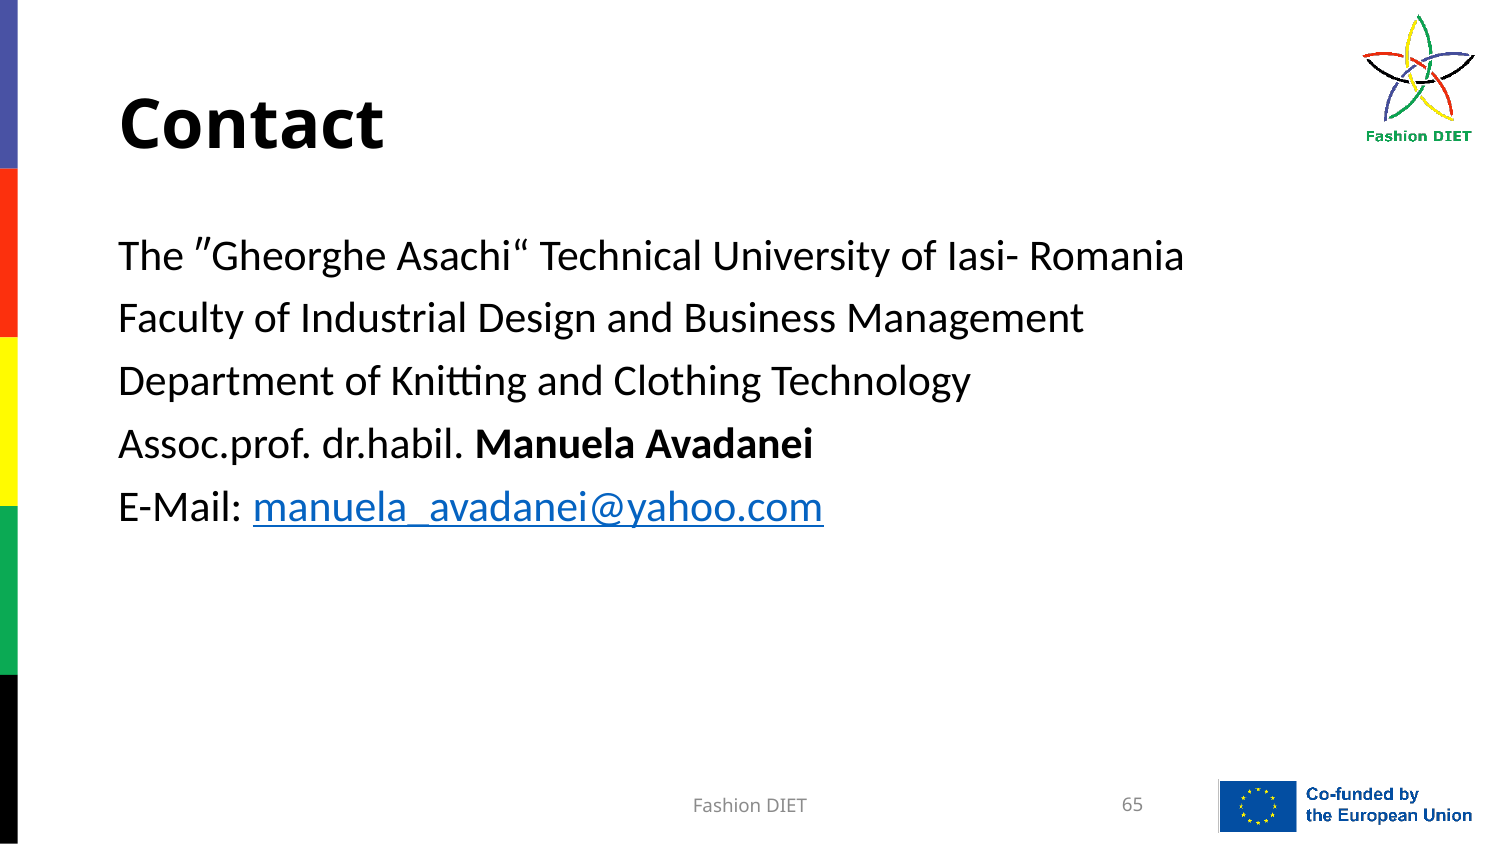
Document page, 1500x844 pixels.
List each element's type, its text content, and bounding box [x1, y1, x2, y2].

list The ″Gheorghe Asachi“ Technical University of Iasi- Romania Faculty of Industrial Design and Business Management Department of Knitting and Clothing Technology Assoc.prof. dr.habil. Manuela Avadanei E-Mail: manuela_avadanei@yahoo.com [103, 224, 1397, 760]
title Contact [103, 45, 1397, 208]
picture [1358, 14, 1480, 151]
picture [1216, 777, 1491, 835]
slide_number 65 [820, 783, 1159, 829]
footer Fashion DIET [496, 782, 1004, 828]
